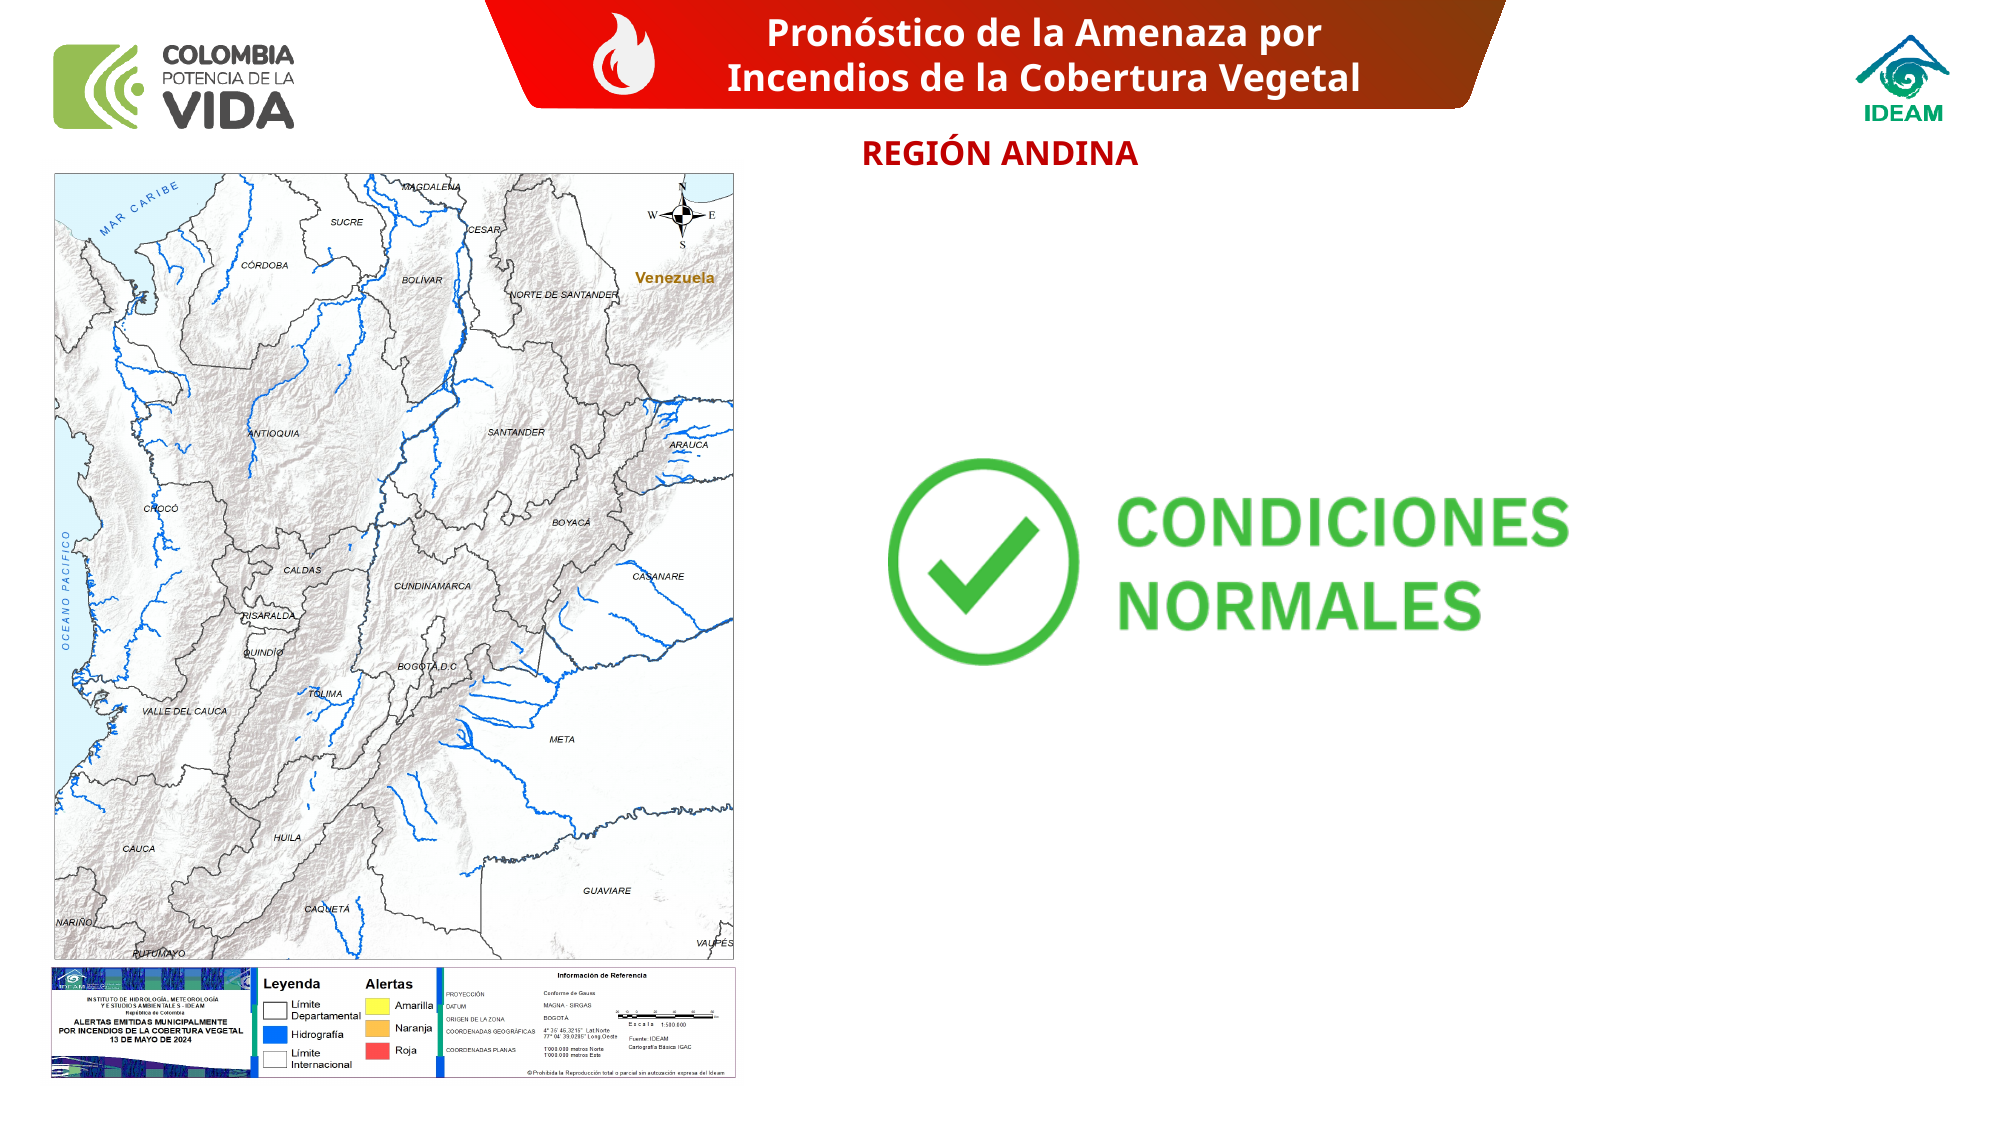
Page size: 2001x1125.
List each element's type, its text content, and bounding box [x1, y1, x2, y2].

picture [0, 0, 2000, 1125]
list REGIÓN ANDINA [613, 128, 1387, 191]
picture [593, 12, 655, 95]
